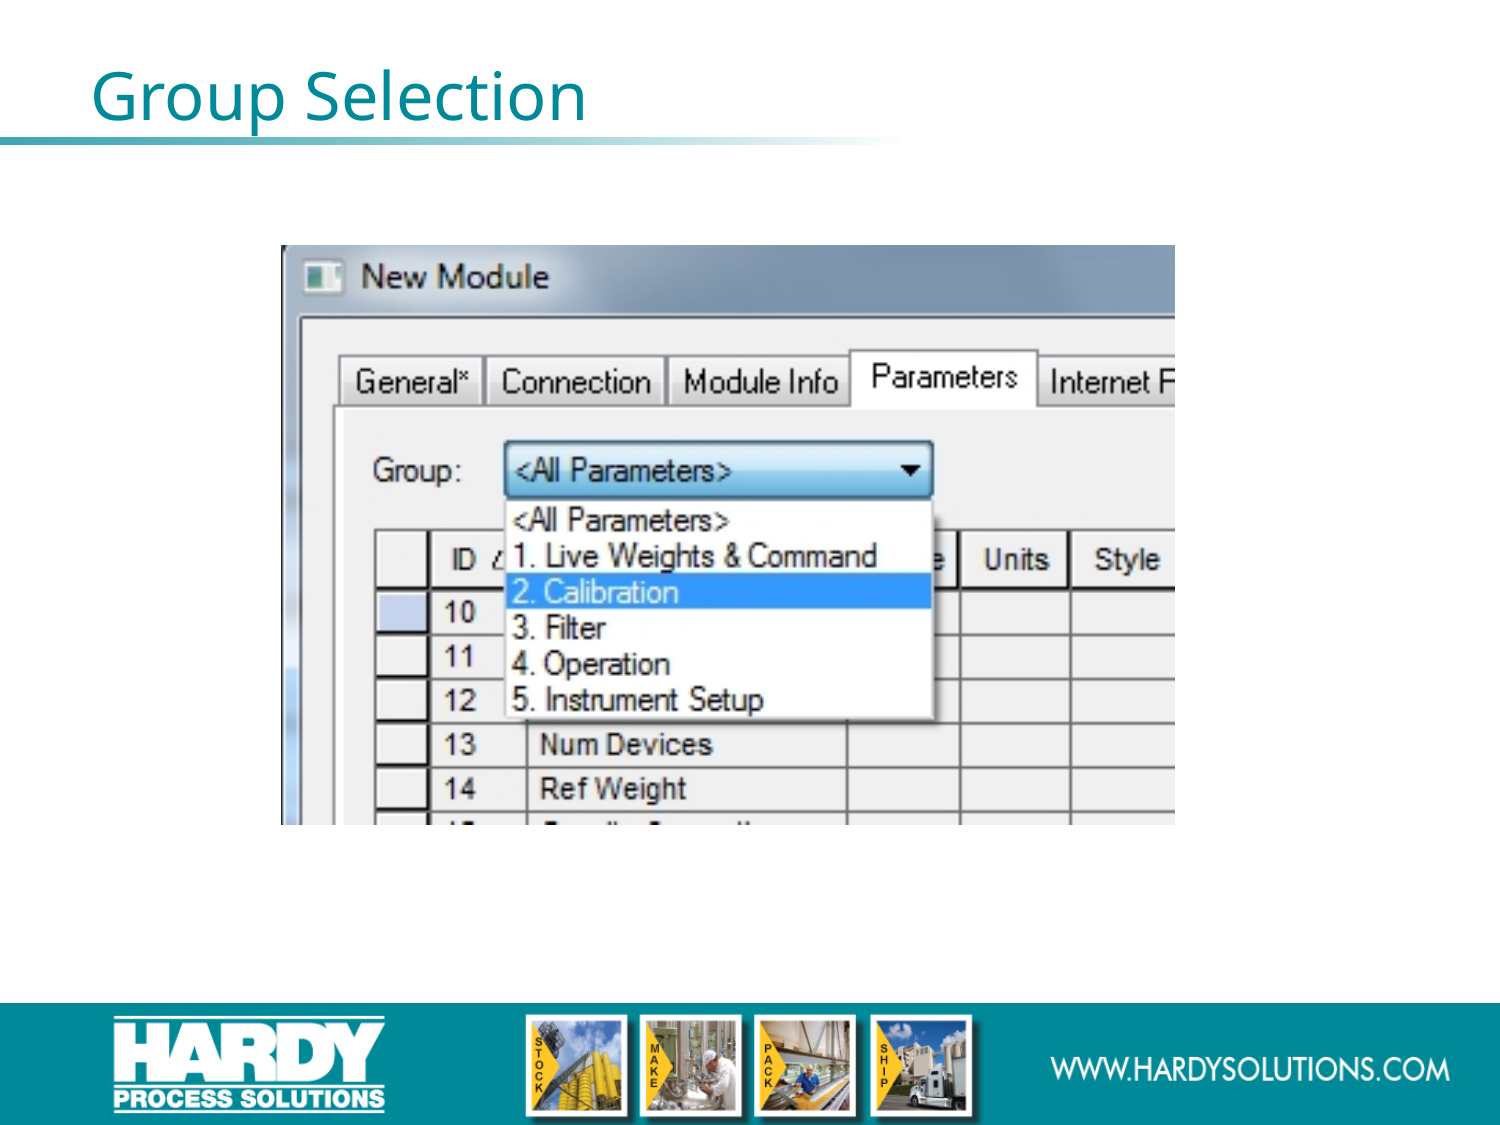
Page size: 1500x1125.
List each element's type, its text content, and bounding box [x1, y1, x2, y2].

picture [0, 1003, 1500, 1125]
title Group Selection [74, 0, 1426, 188]
picture [281, 245, 1176, 826]
